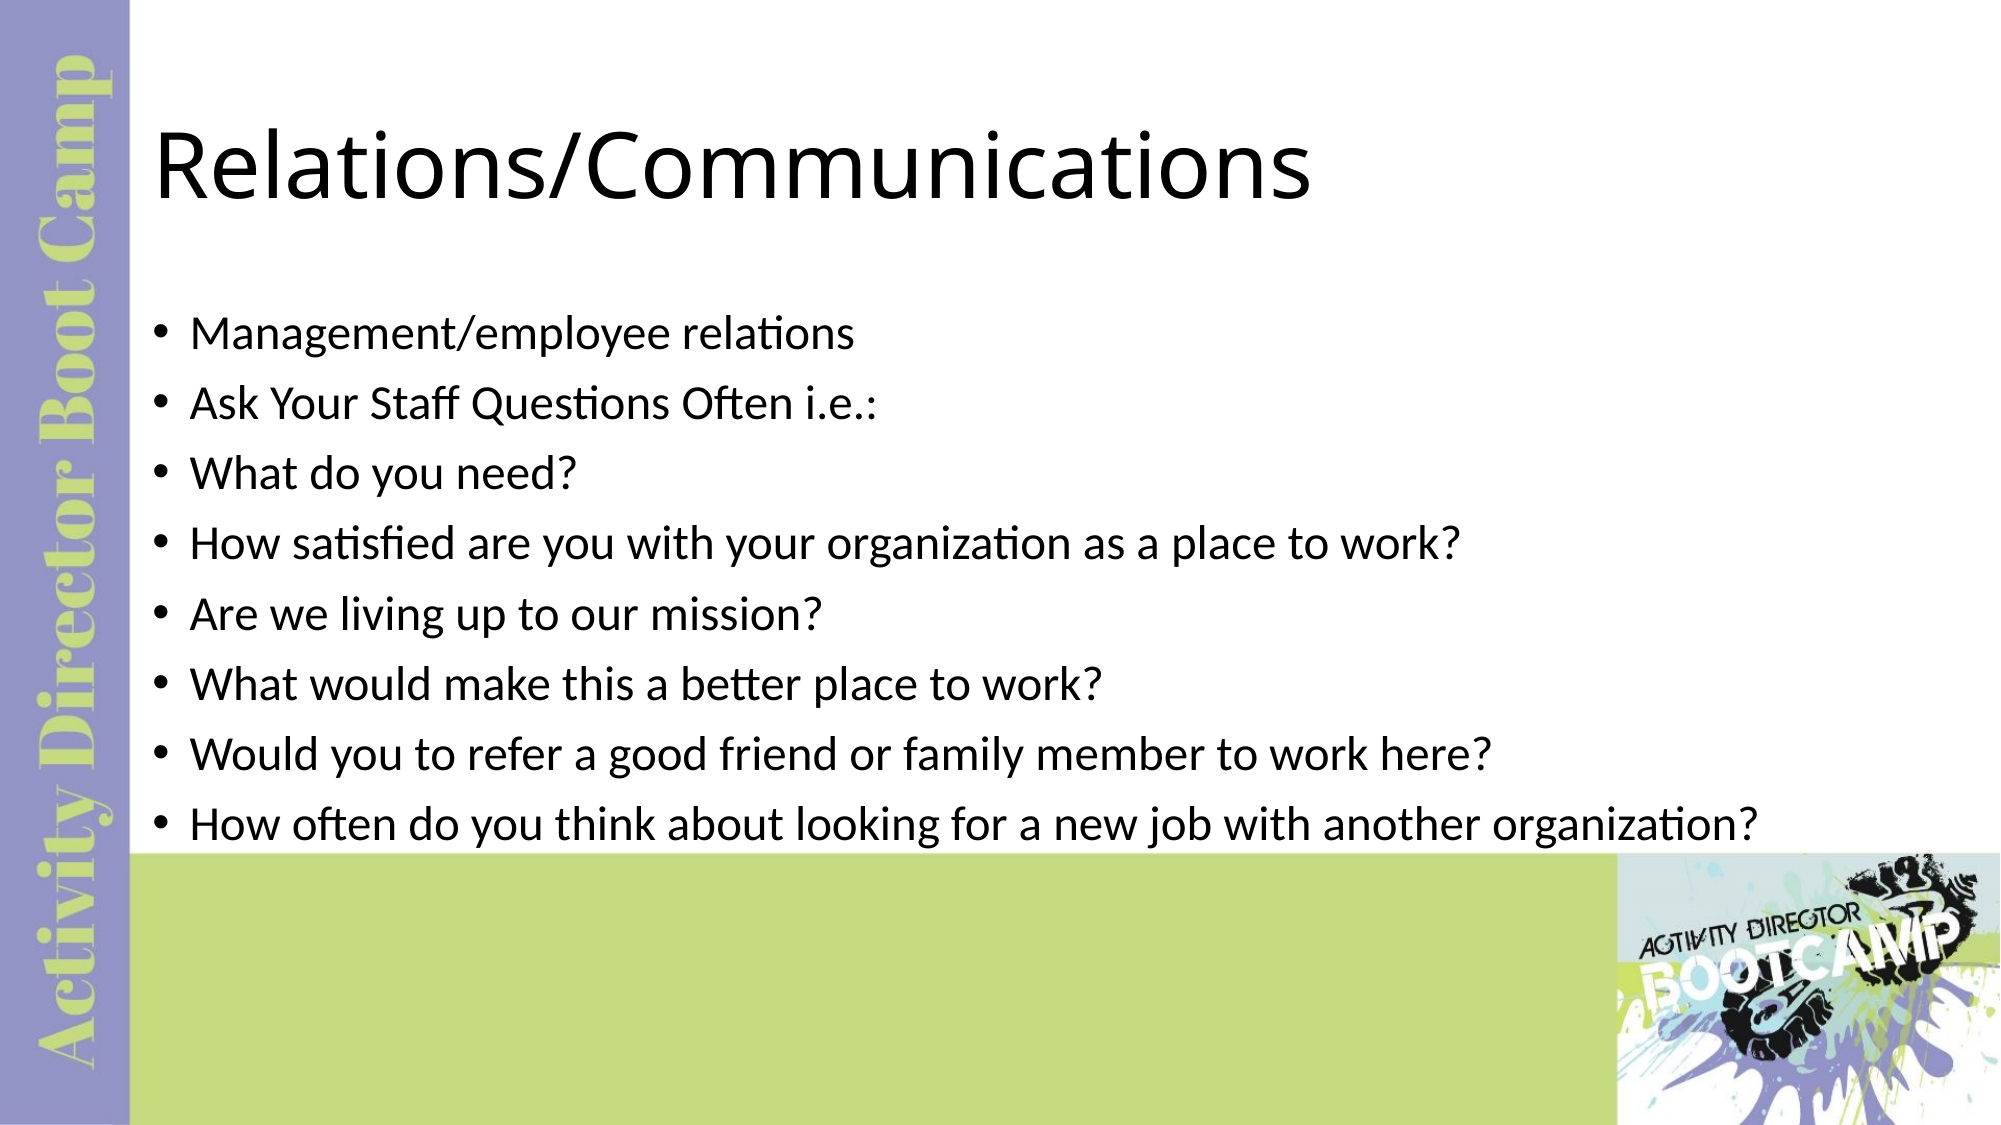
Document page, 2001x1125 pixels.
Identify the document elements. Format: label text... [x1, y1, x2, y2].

title Relations/Communications [137, 59, 1863, 278]
list Management/employee relations Ask Your Staff Questions Often i.e.: What do you need? How satisfied are you with your organization as a place to work? Are we living up to our mission? What would make this a better place to work? Would you to refer a good friend or family member to work here? How often do you think about looking for a new job with another organization? [137, 299, 1863, 859]
picture [0, 0, 2000, 1125]
